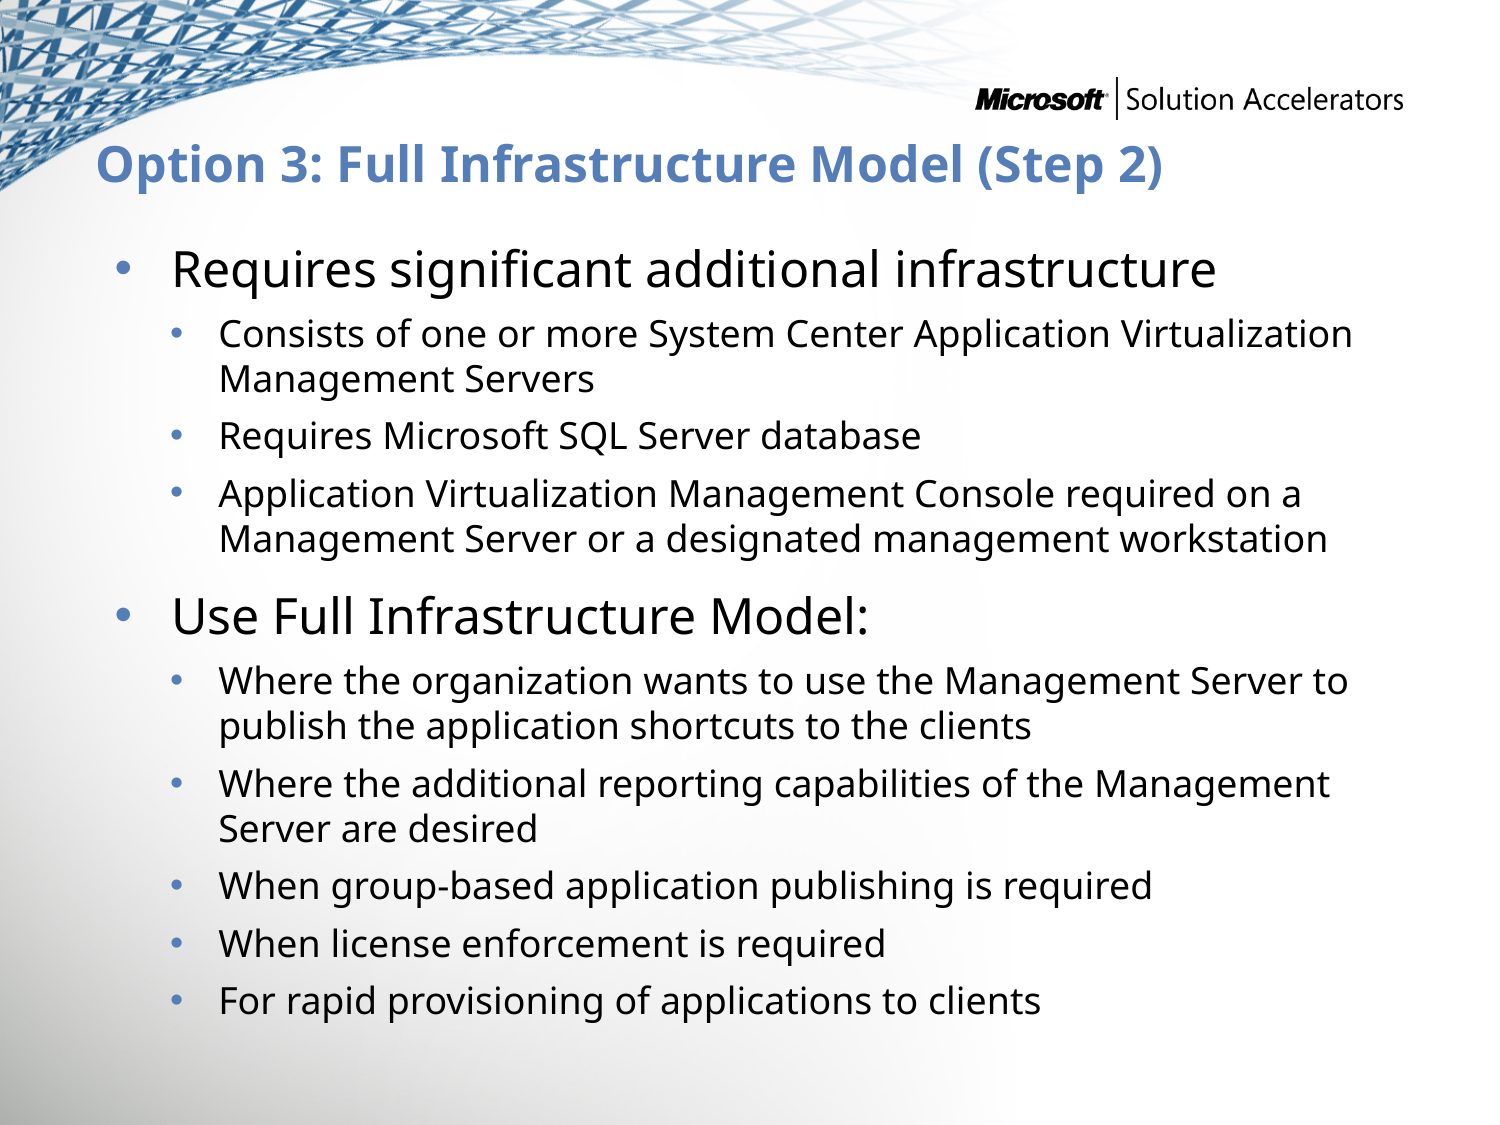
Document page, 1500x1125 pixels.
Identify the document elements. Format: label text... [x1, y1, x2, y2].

title Option 3: Full Infrastructure Model (Step 2) [88, 125, 1439, 201]
text_box Requires significant additional infrastructure Consists of one or more System Center Application Virtualization Management Servers Requires Microsoft SQL Server database Application Virtualization Management Console required on a Management Server or a designated management workstation Use Full Infrastructure Model: Where the organization wants to use the Management Server to publish the application shortcuts to the clients Where the additional reporting capabilities of the Management Server are desired When group-based application publishing is required When license enforcement is required For rapid provisioning of applications to clients [99, 229, 1438, 1030]
picture [0, 0, 1500, 1125]
list [88, 312, 1439, 1063]
